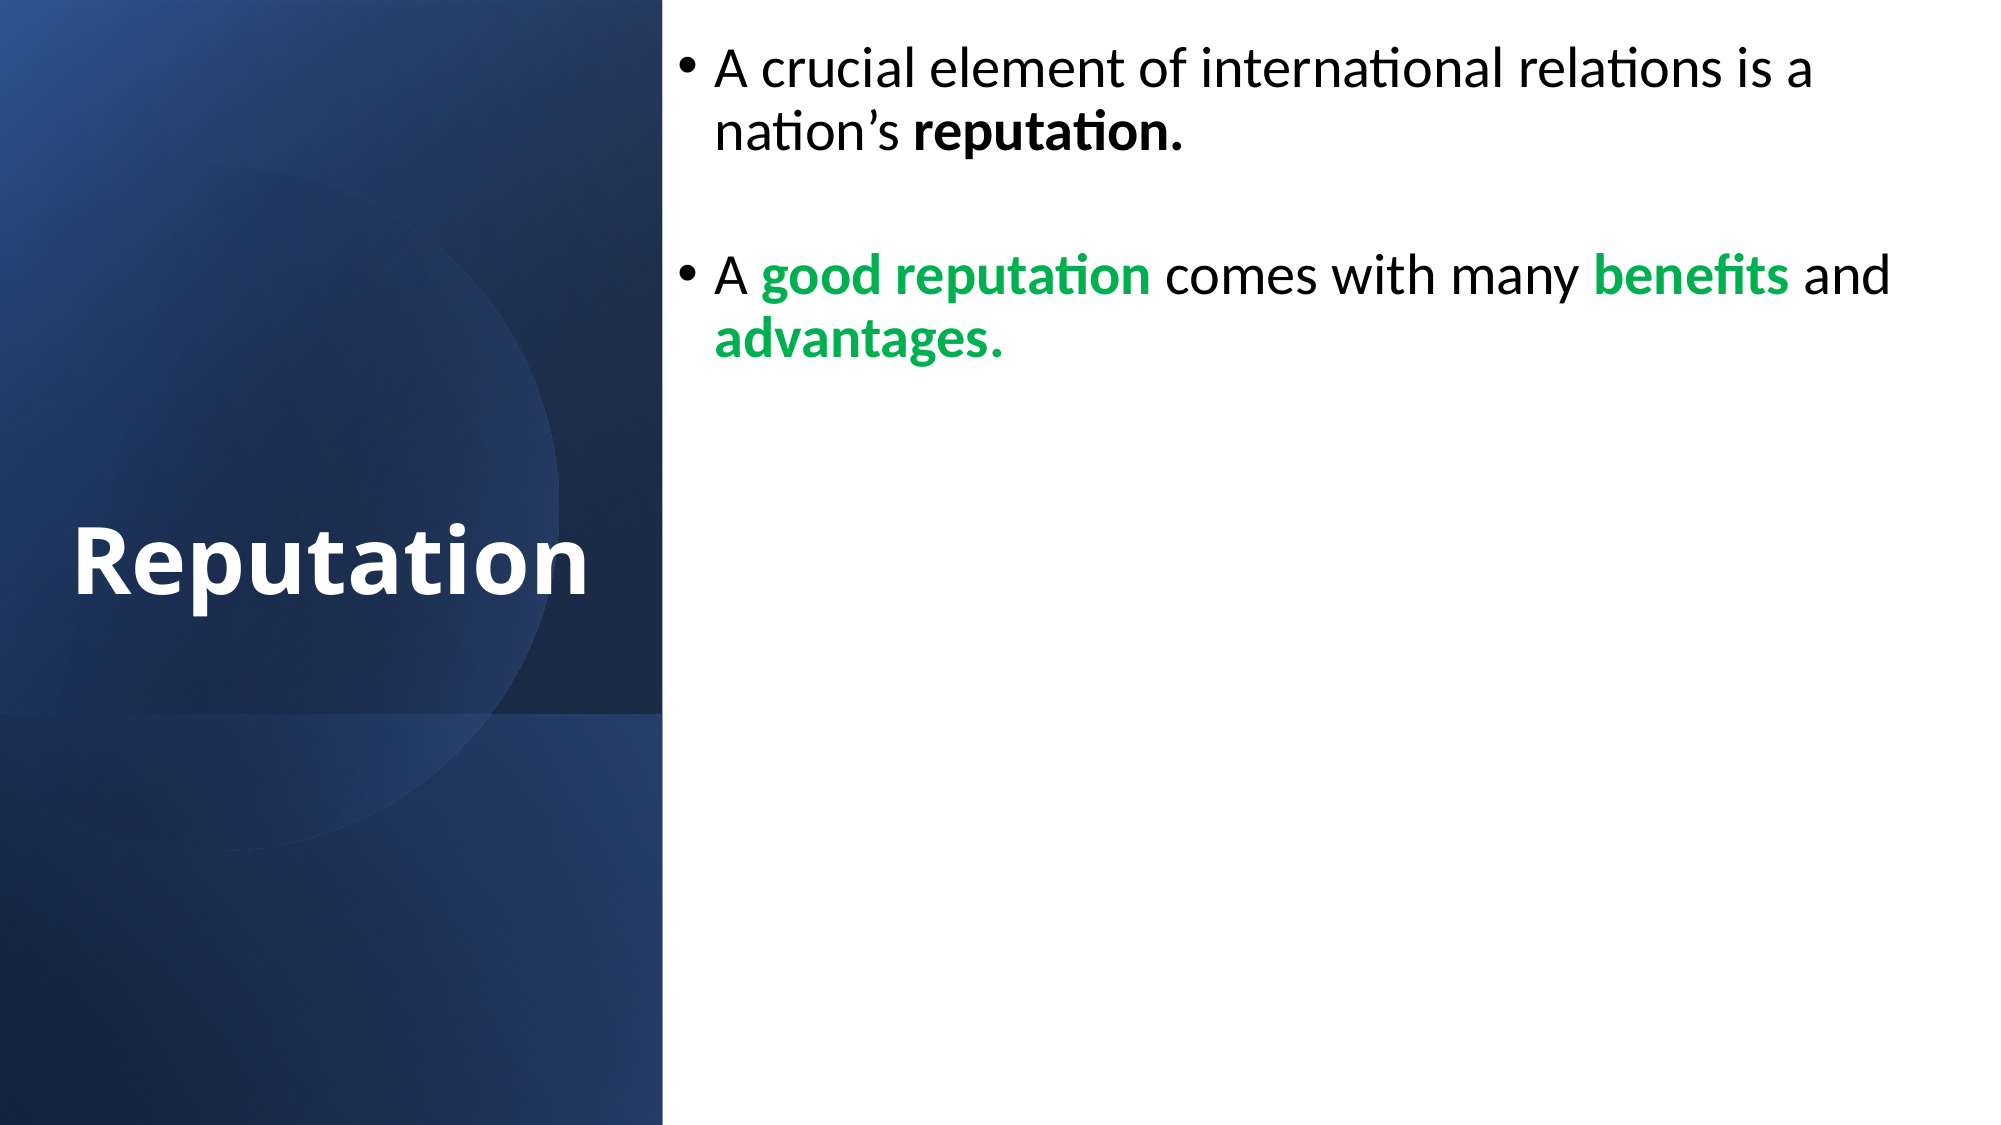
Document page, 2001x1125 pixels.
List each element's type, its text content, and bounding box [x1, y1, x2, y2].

list A crucial element of international relations is a nation’s reputation. A good reputation comes with many benefits and advantages. A bad reputation can be costly Breaking agreements = Reputation costs Countries care about their reputation Countries with geopolitical importance Can get away with breaking norms & agreements Do not suffer the same consequences as other countries [662, 1, 2000, 1124]
title Reputation [39, 436, 623, 622]
text_box [0, 0, 663, 1124]
